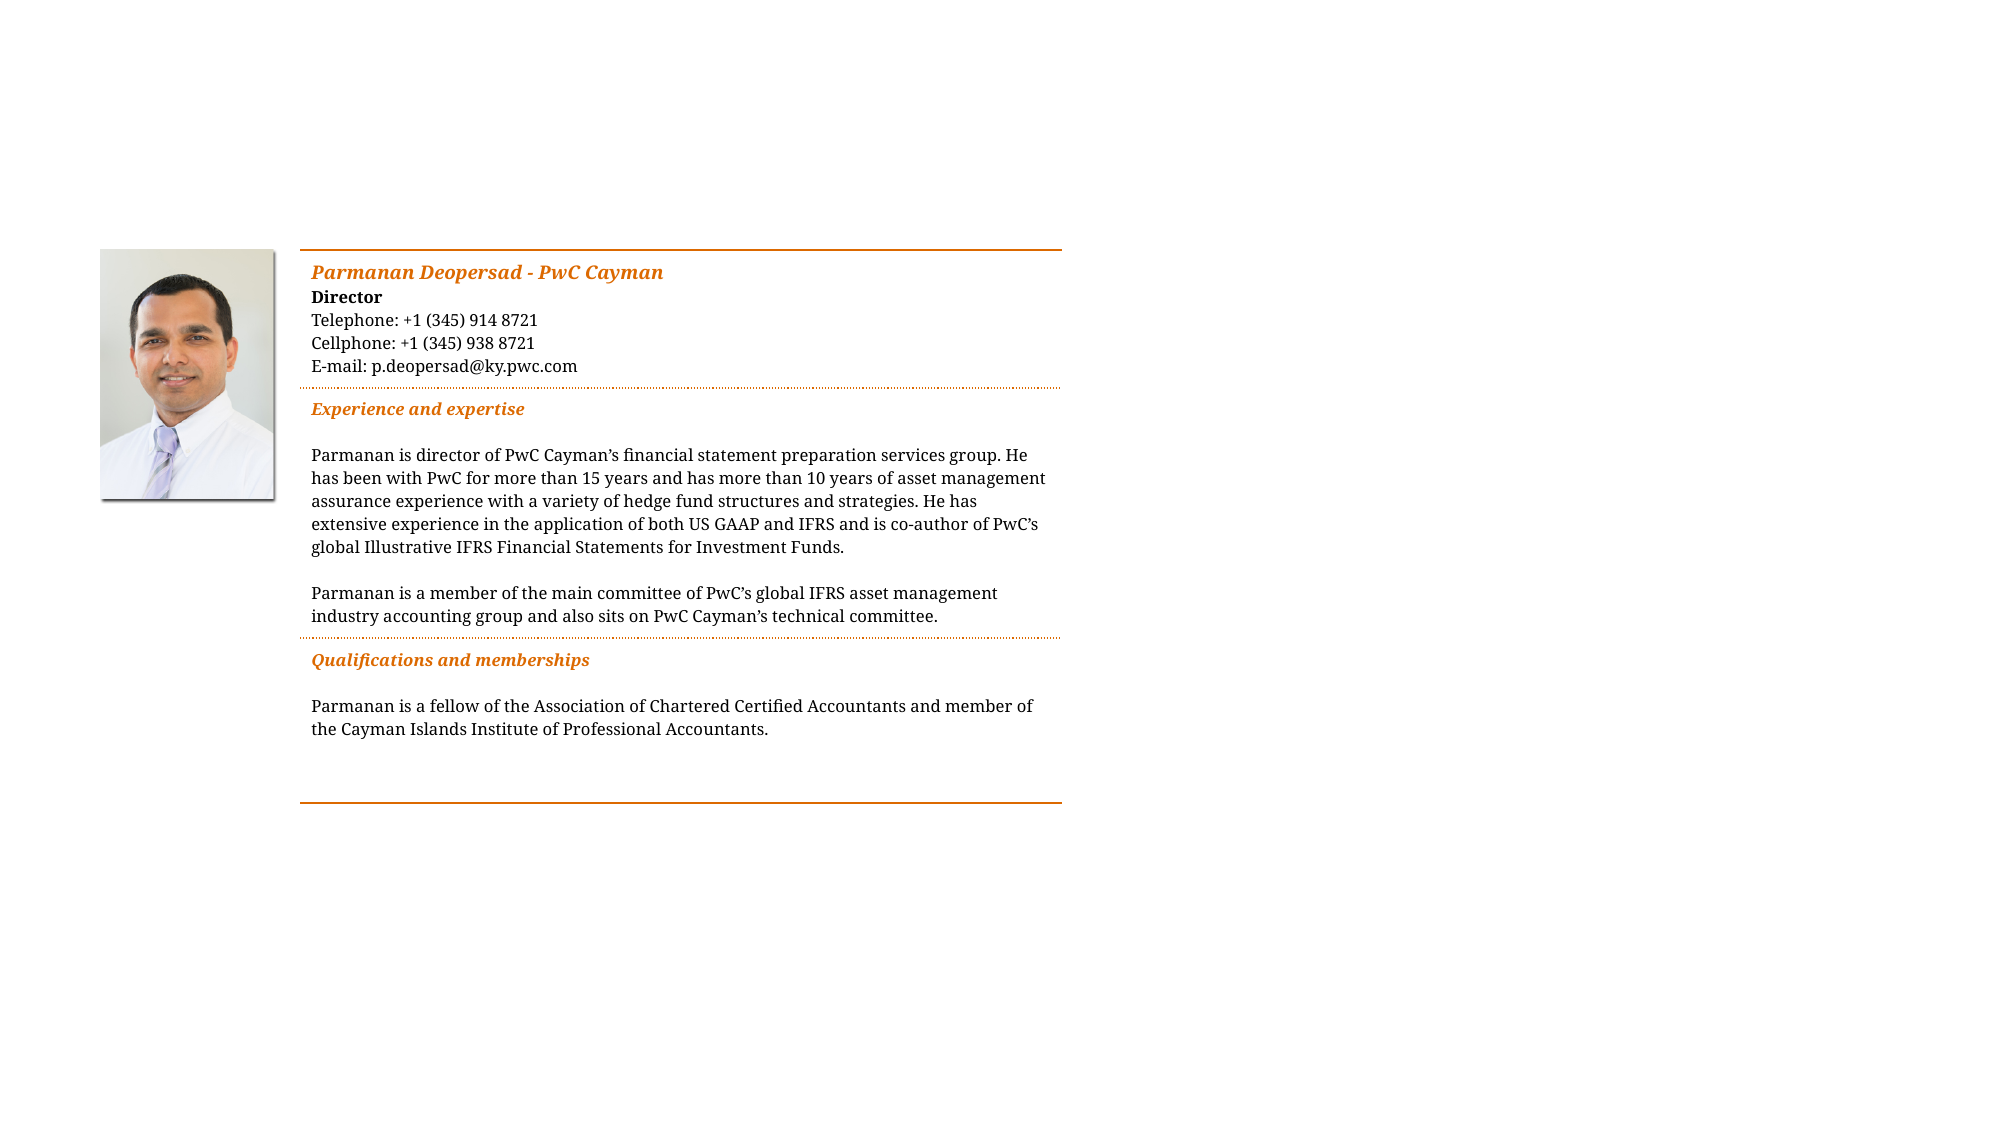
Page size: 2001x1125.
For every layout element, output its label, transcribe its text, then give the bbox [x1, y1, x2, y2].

table_cell Experience and expertise Parmanan is director of PwC Cayman’s financial statement preparation services group. He has been with PwC for more than 15 years and has more than 10 years of asset management assurance experience with a variety of hedge fund structures and strategies. He has extensive experience in the application of both US GAAP and IFRS and is co-author of PwC’s global Illustrative IFRS Financial Statements for Investment Funds. Parmanan is a member of the main committee of PwC’s global IFRS asset management industry accounting group and also sits on PwC Cayman’s technical committee. [300, 388, 1062, 638]
table_cell Qualifications and memberships Parmanan is a fellow of the Association of Chartered Certified Accountants and member of the Cayman Islands Institute of Professional Accountants. [300, 638, 1062, 802]
picture [100, 249, 279, 505]
table_header Parmanan Deopersad - PwC Cayman Director Telephone: +1 (345) 914 8721 Cellphone: +1 (345) 938 8721 E-mail: p.deopersad@ky.pwc.com [300, 251, 1062, 388]
